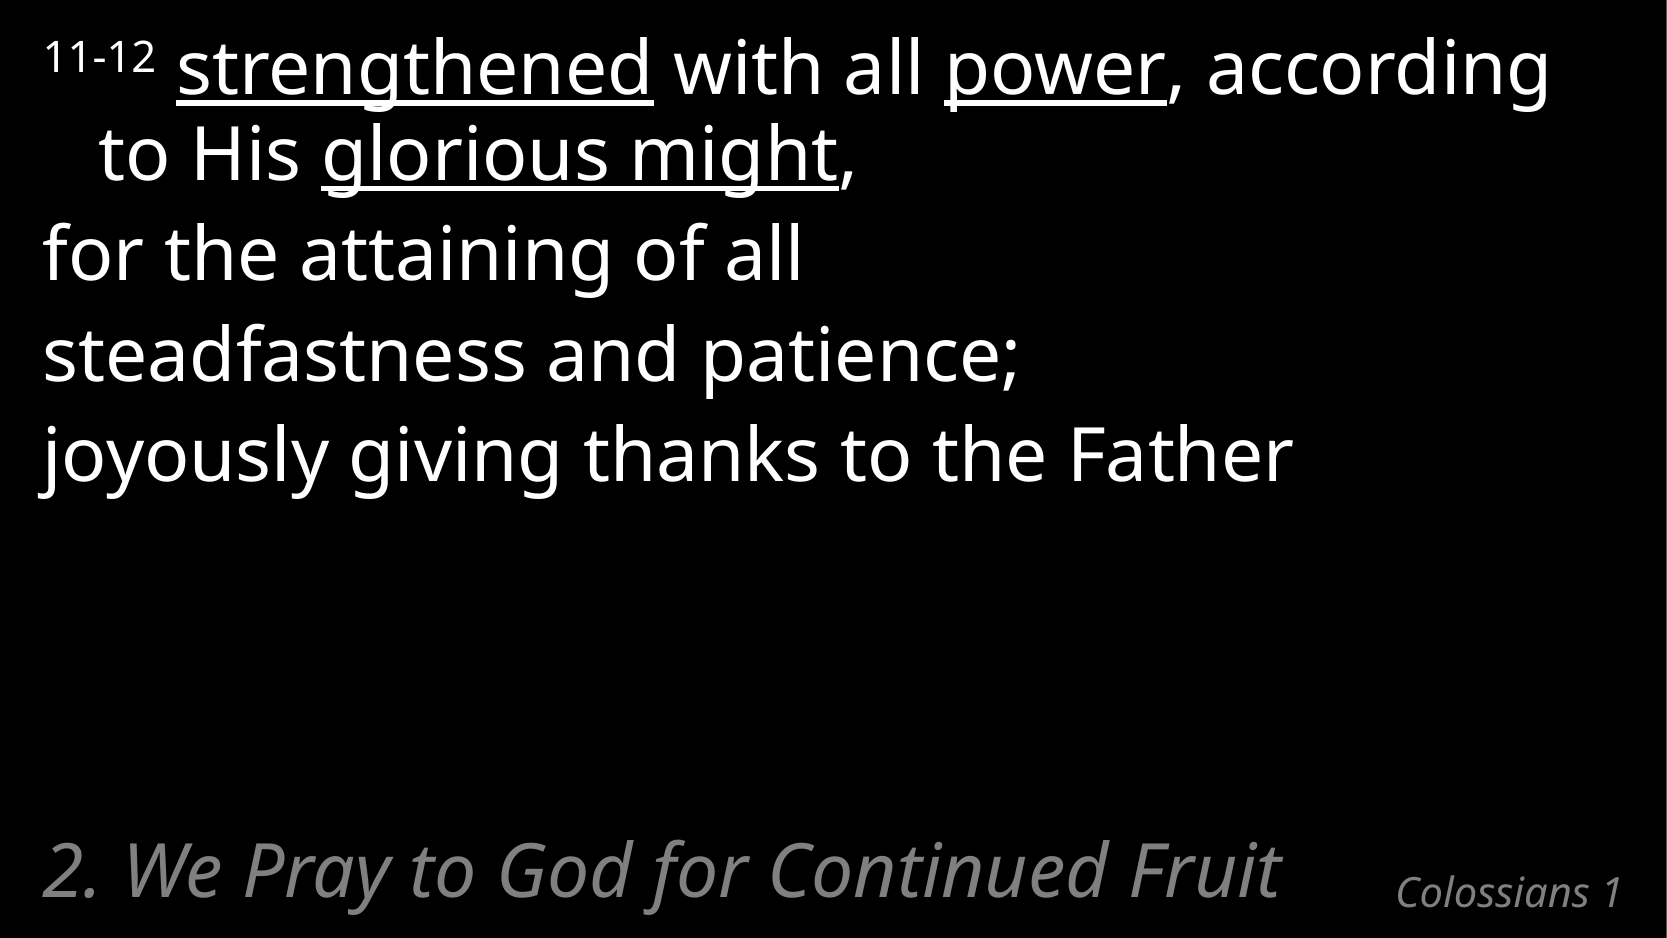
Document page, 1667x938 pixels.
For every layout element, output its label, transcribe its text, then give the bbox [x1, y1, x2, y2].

list 11-12 strengthened with all power, according to His glorious might, for the attaining of all steadfastness and patience; joyously giving thanks to the Father [27, 18, 1640, 813]
title Colossians 1 [1309, 833, 1640, 923]
list 2. We Pray to God for Continued Fruit [27, 833, 1309, 923]
